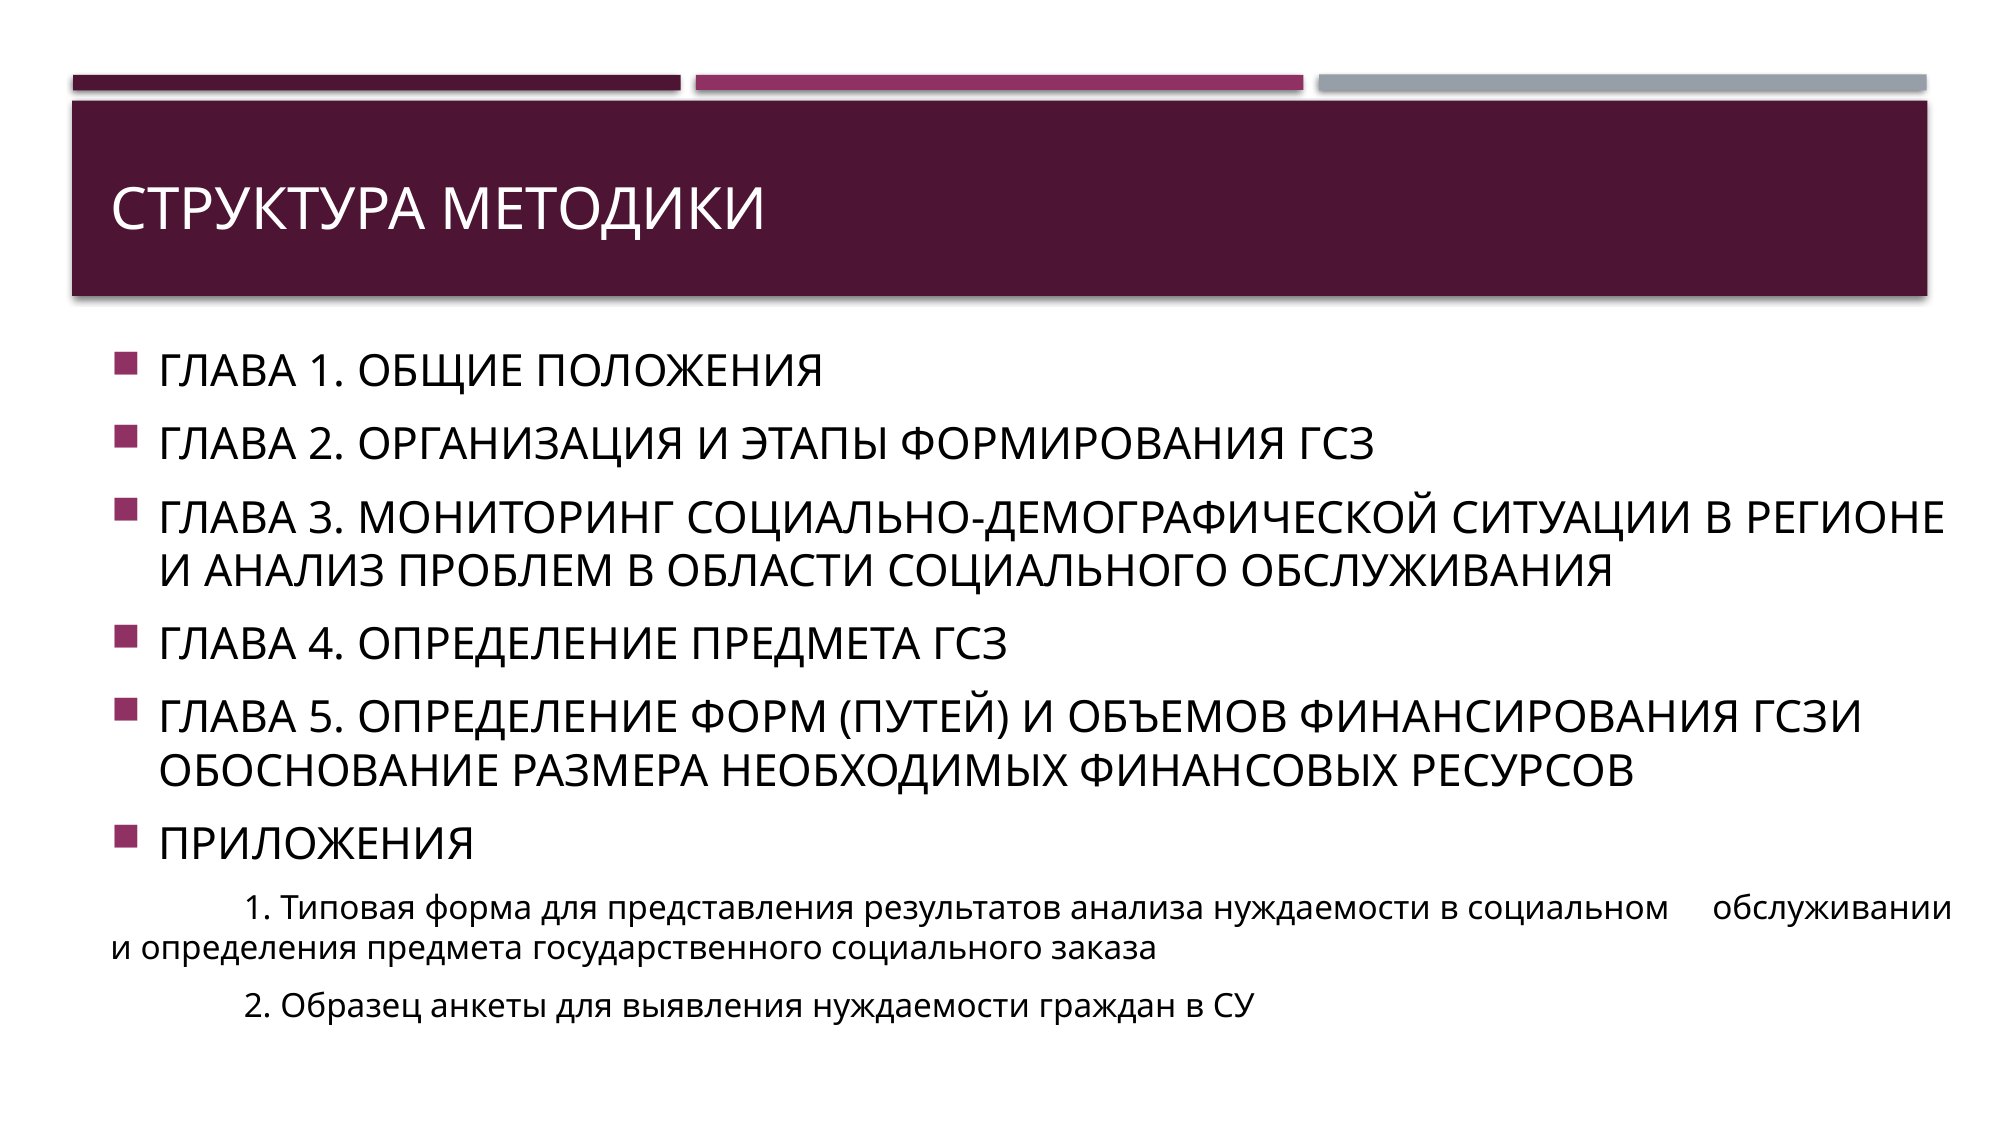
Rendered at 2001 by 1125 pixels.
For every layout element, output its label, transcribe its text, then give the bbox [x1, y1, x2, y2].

title Структура МЕТОДИКИ [95, 115, 1905, 249]
list ГЛАВА 1. ОБЩИЕ ПОЛОЖЕНИЯ ГЛАВА 2. ОРГАНИЗАЦИЯ И ЭТАПЫ ФОРМИРОВАНИЯ ГСЗ ГЛАВА 3. МОНИТОРИНГ СОЦИАЛЬНО-ДЕМОГРАФИЧЕСКОЙ СИТУАЦИИ В РЕГИОНЕ И АНАЛИЗ ПРОБЛЕМ В ОБЛАСТИ СОЦИАЛЬНОГО ОБСЛУЖИВАНИЯ ГЛАВА 4. ОПРЕДЕЛЕНИЕ ПРЕДМЕТА ГСЗ ГЛАВА 5. ОПРЕДЕЛЕНИЕ ФОРМ (ПУТЕЙ) И ОБЪЕМОВ ФИНАНСИРОВАНИЯ ГСЗИ ОБОСНОВАНИЕ РАЗМЕРА НЕОБХОДИМЫХ ФИНАНСОВЫХ РЕСУРСОВ ПРИЛОЖЕНИЯ 1. Типовая форма для представления результатов анализа нуждаемости в социальном обслуживании и определения предмета государственного социального заказа 2. Образец анкеты для выявления нуждаемости граждан в СУ [95, 331, 1979, 1093]
